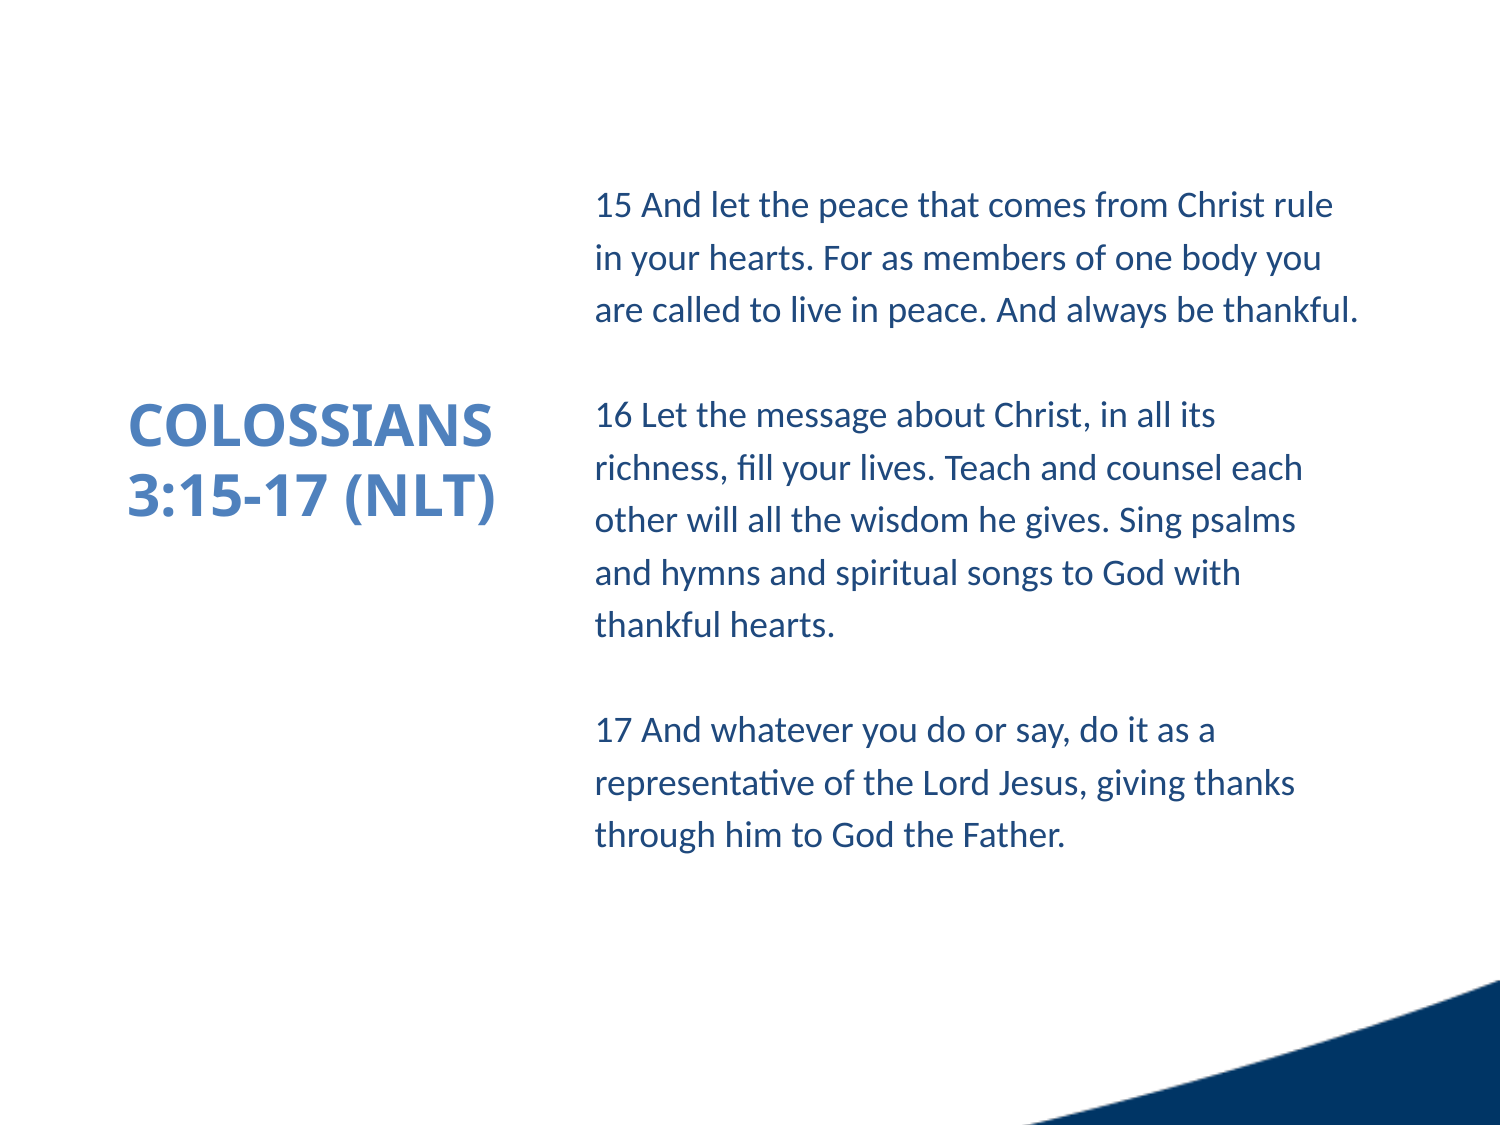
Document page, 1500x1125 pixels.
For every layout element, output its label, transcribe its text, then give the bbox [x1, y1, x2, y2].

picture [0, 912, 1500, 1125]
title COLOSSIANS 3:15-17 (NLT) [112, 117, 563, 799]
subtitle 15 And let the peace that comes from Christ rule in your hearts. For as members of one body you are called to live in peace. And always be thankful. 16 Let the message about Christ, in all its richness, fill your lives. Teach and counsel each other will all the wisdom he gives. Sing psalms and hymns and spiritual songs to God with thankful hearts. 17 And whatever you do or say, do it as a representative of the Lord Jesus, giving thanks through him to God the Father. [579, 172, 1388, 911]
